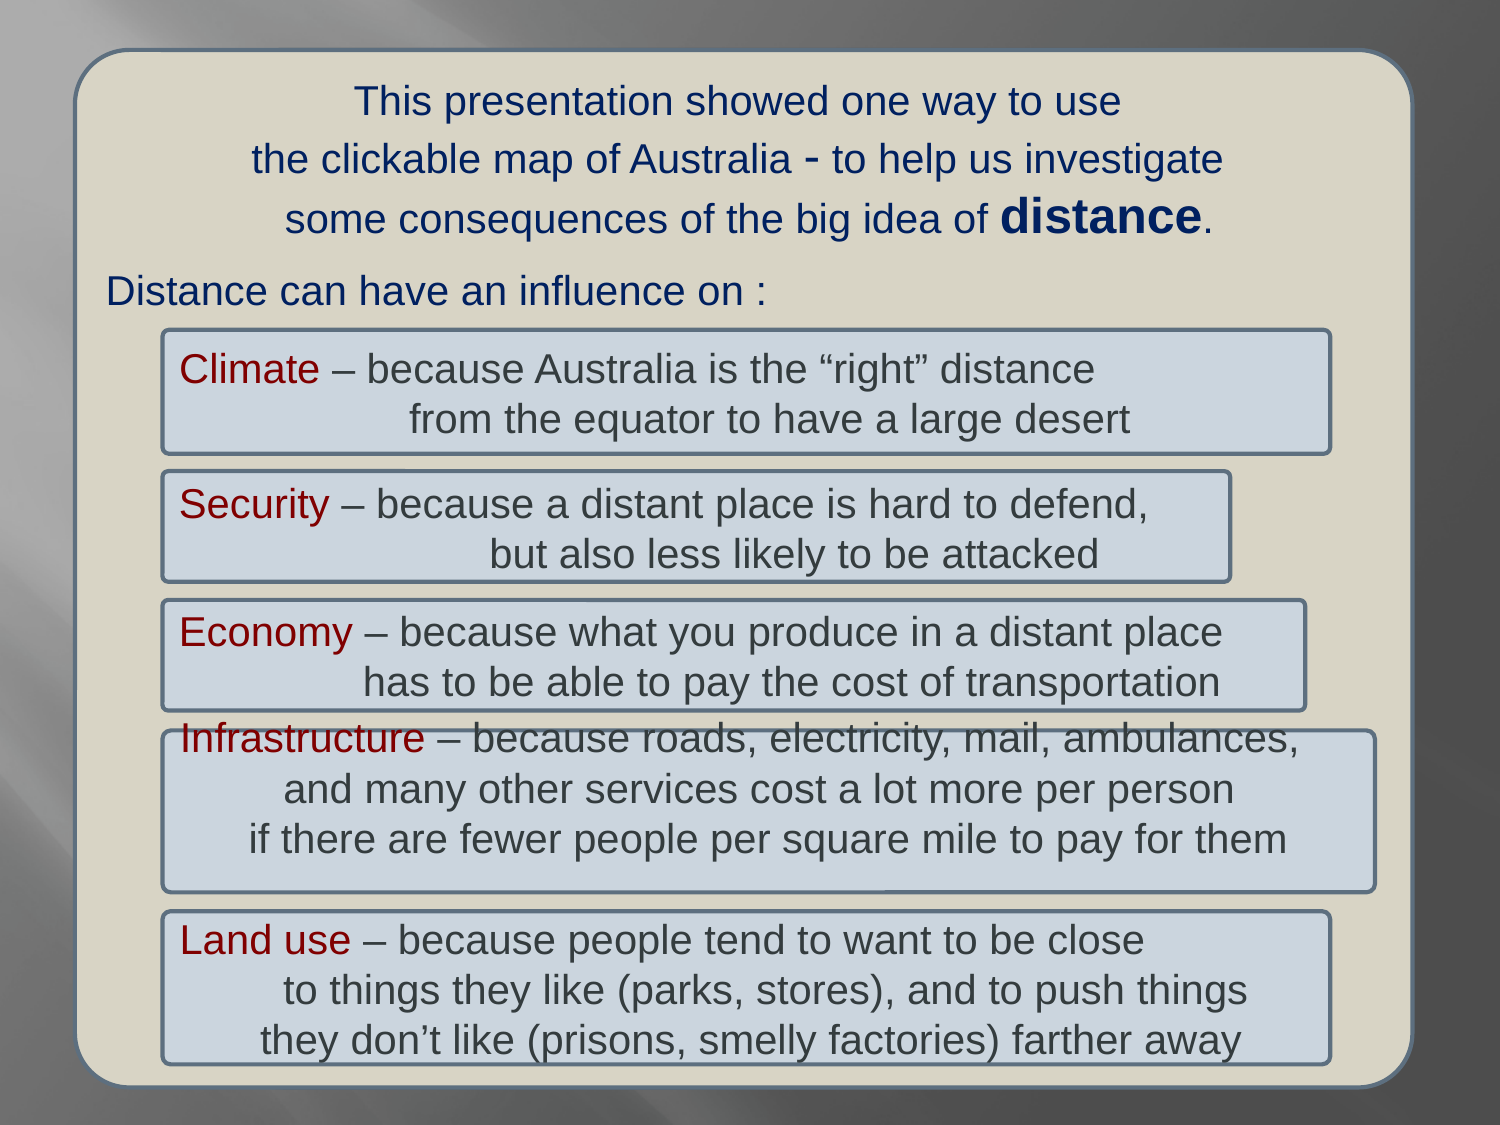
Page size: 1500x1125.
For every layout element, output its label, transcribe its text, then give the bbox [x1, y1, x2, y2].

text_box Economy – because what you produce in a distant place has to be able to pay the cost of transportation [160, 597, 1308, 713]
text_box Land use – because people tend to want to be close to things they like (parks, stores), and to push things they don’t like (prisons, smelly factories) farther away [160, 909, 1333, 1067]
text_box This presentation showed one way to use the clickable map of Australia - to help us investigate some consequences of the big idea of distance. Distance can have an influence on : [72, 47, 1415, 1090]
text_box Security – because a distant place is hard to defend, but also less likely to be attacked [160, 468, 1233, 584]
text_box Climate – because Australia is the “right” distance from the equator to have a large desert [160, 327, 1333, 456]
text_box Infrastructure – because roads, electricity, mail, ambulances, and many other services cost a lot more per person if there are fewer people per square mile to pay for them [160, 728, 1378, 895]
